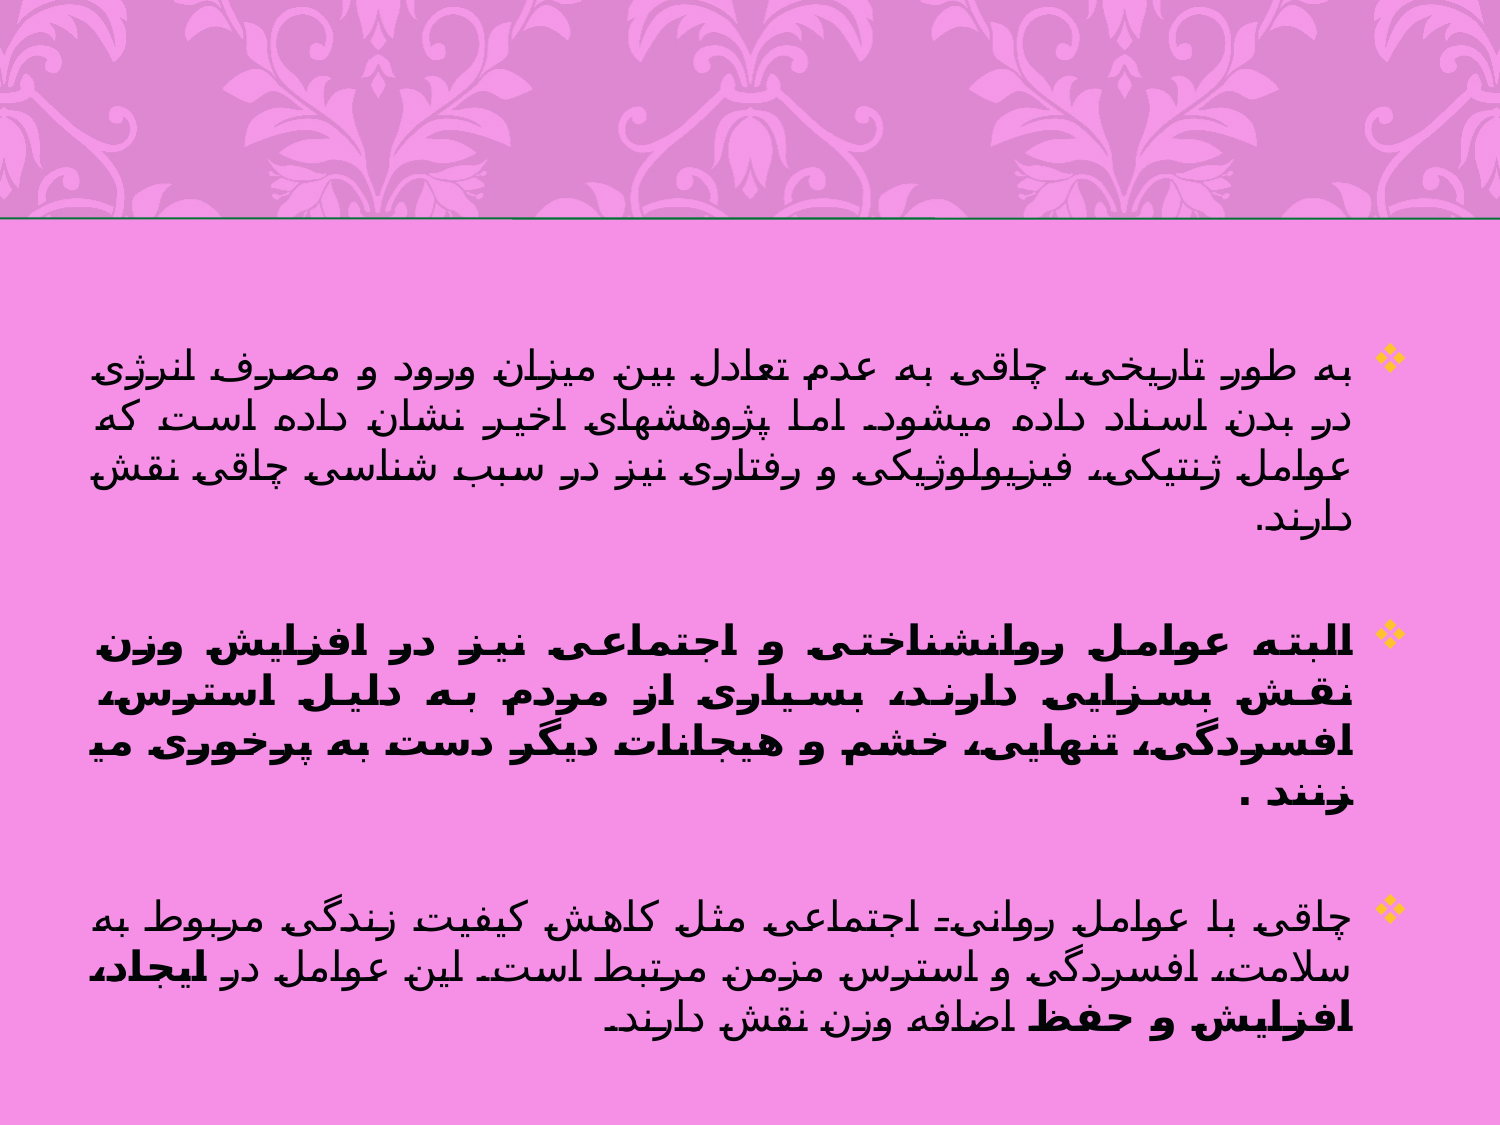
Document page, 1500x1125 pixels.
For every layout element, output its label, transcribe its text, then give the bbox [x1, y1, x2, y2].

list به طور تاریخی، چاقی به عدم تعادل بین میزان ورود و مصرف انرژی در بدن اسناد داده می­شود. اما پژوهش­های اخیر نشان داده است که عوامل ژنتیکی، فیزیولوژیکی و رفتاری نیز در سبب شناسی چاقی نقش دارند. البته عوامل روانشناختی و اجتماعی نیز در افزایش وزن نقش بسزایی دارند، بسیاری از مردم به دلیل استرس، افسردگی، تنهایی، خشم و هیجانات دیگر دست به پرخوری می­زنند . چاقی با عوامل روانی- اجتماعی مثل کاهش کیفیت زندگی مربوط به سلامت، افسردگی و استرس مزمن مرتبط است. این عوامل در ایجاد، افزایش و حفظ اضافه وزن نقش دارند. [75, 331, 1425, 1000]
